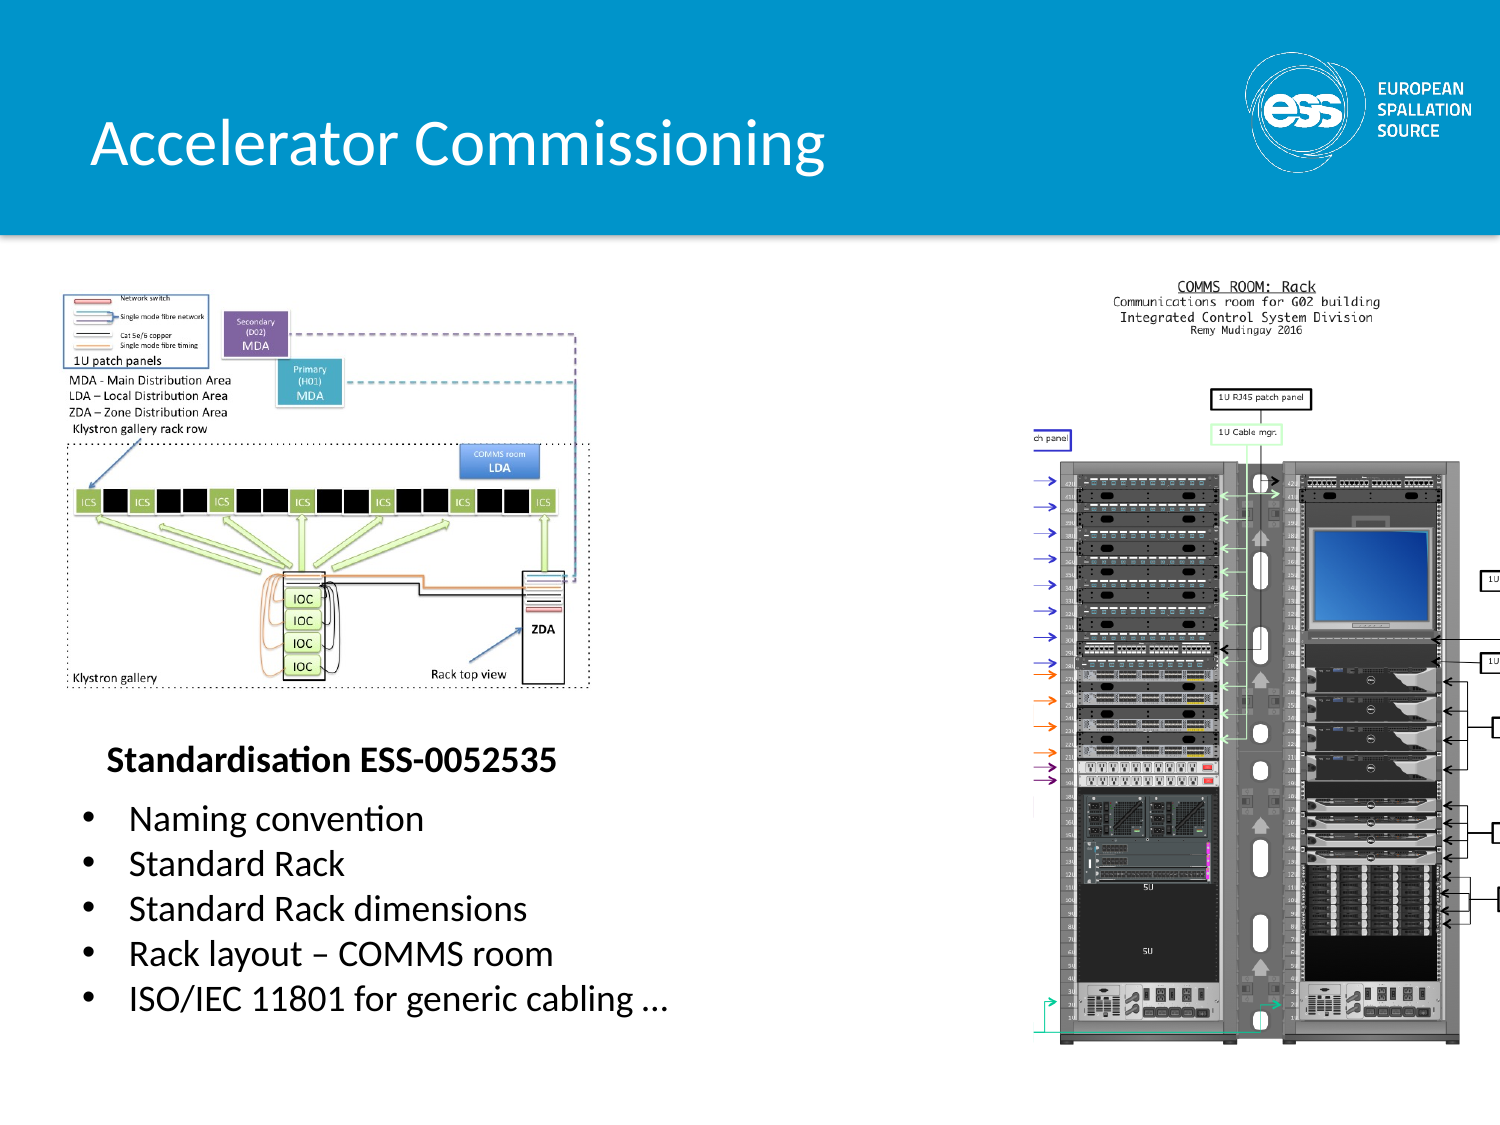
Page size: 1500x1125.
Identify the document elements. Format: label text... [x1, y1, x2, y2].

picture [1423, 83, 1430, 94]
picture [1418, 104, 1423, 115]
picture [1400, 83, 1407, 94]
picture [1454, 83, 1458, 94]
picture [1432, 125, 1438, 136]
picture [58, 289, 597, 693]
picture [1398, 109, 1406, 115]
picture [1264, 94, 1342, 127]
title Accelerator Commissioning [75, 45, 1247, 233]
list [1033, 246, 1500, 1118]
picture [1379, 83, 1385, 94]
picture [1389, 104, 1393, 115]
text_box Naming convention Standard Rack Standard Rack dimensions Rack layout – COMMS room ISO/IEC 11801 for generic cabling … [67, 786, 684, 1027]
picture [1422, 125, 1428, 134]
text_box Standardisation ESS-0052535 [91, 727, 573, 788]
picture [1409, 104, 1415, 115]
picture [1443, 86, 1450, 93]
picture [1436, 104, 1444, 115]
